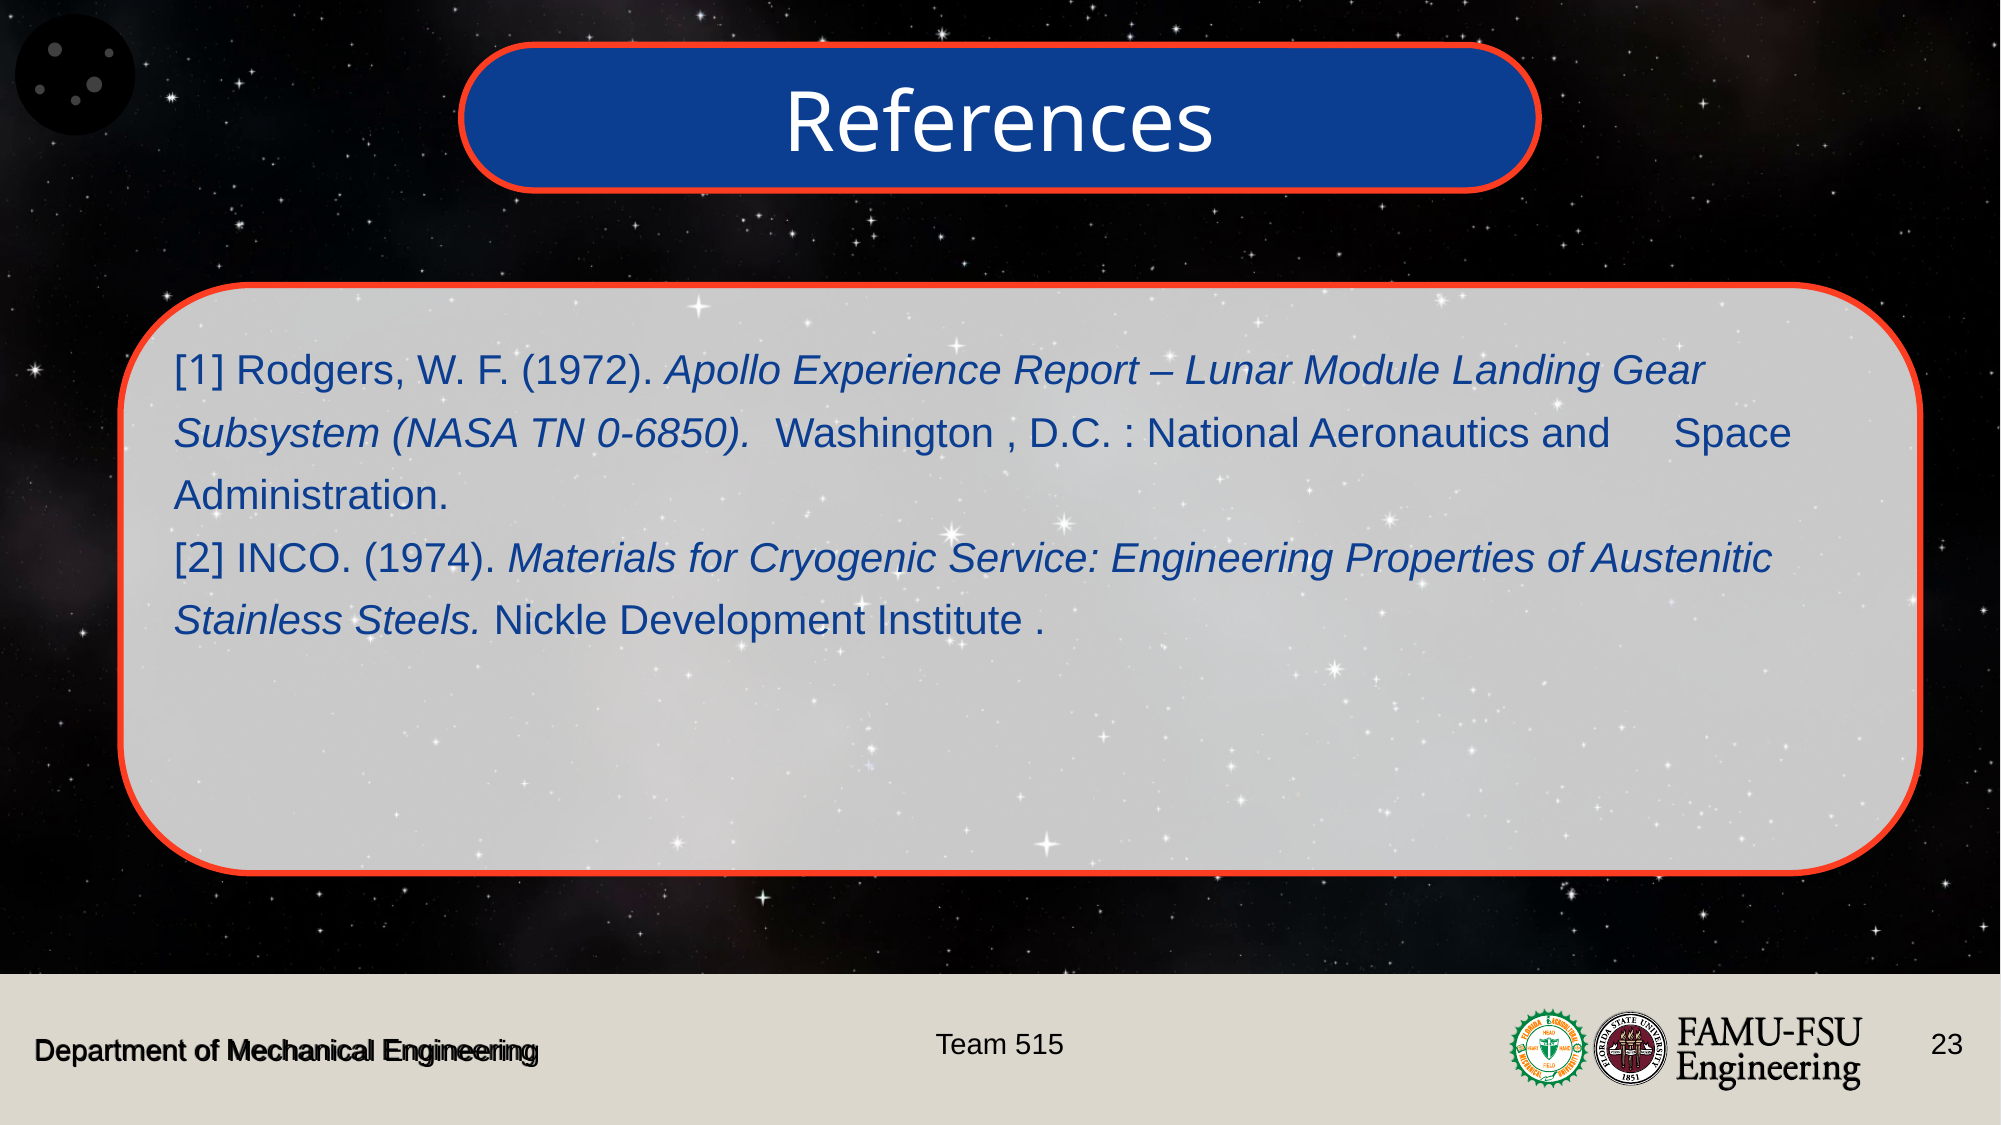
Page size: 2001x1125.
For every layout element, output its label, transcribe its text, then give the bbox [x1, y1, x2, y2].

text_box [1] Rodgers, W. F. (1972). Apollo Experience Report – Lunar Module Landing Gear Subsystem (NASA TN 0-6850). Washington , D.C. : National Aeronautics and Space Administration. [2] INCO. (1974). Materials for Cryogenic Service: Engineering Properties of Austenitic Stainless Steels. Nickle Development Institute . [119, 283, 1922, 875]
picture [0, 0, 2001, 1125]
text_box References [460, 43, 1540, 192]
slide_number 23 [1862, 1017, 1978, 1078]
footer Team 515 [662, 1017, 1338, 1078]
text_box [0, 0, 150, 150]
